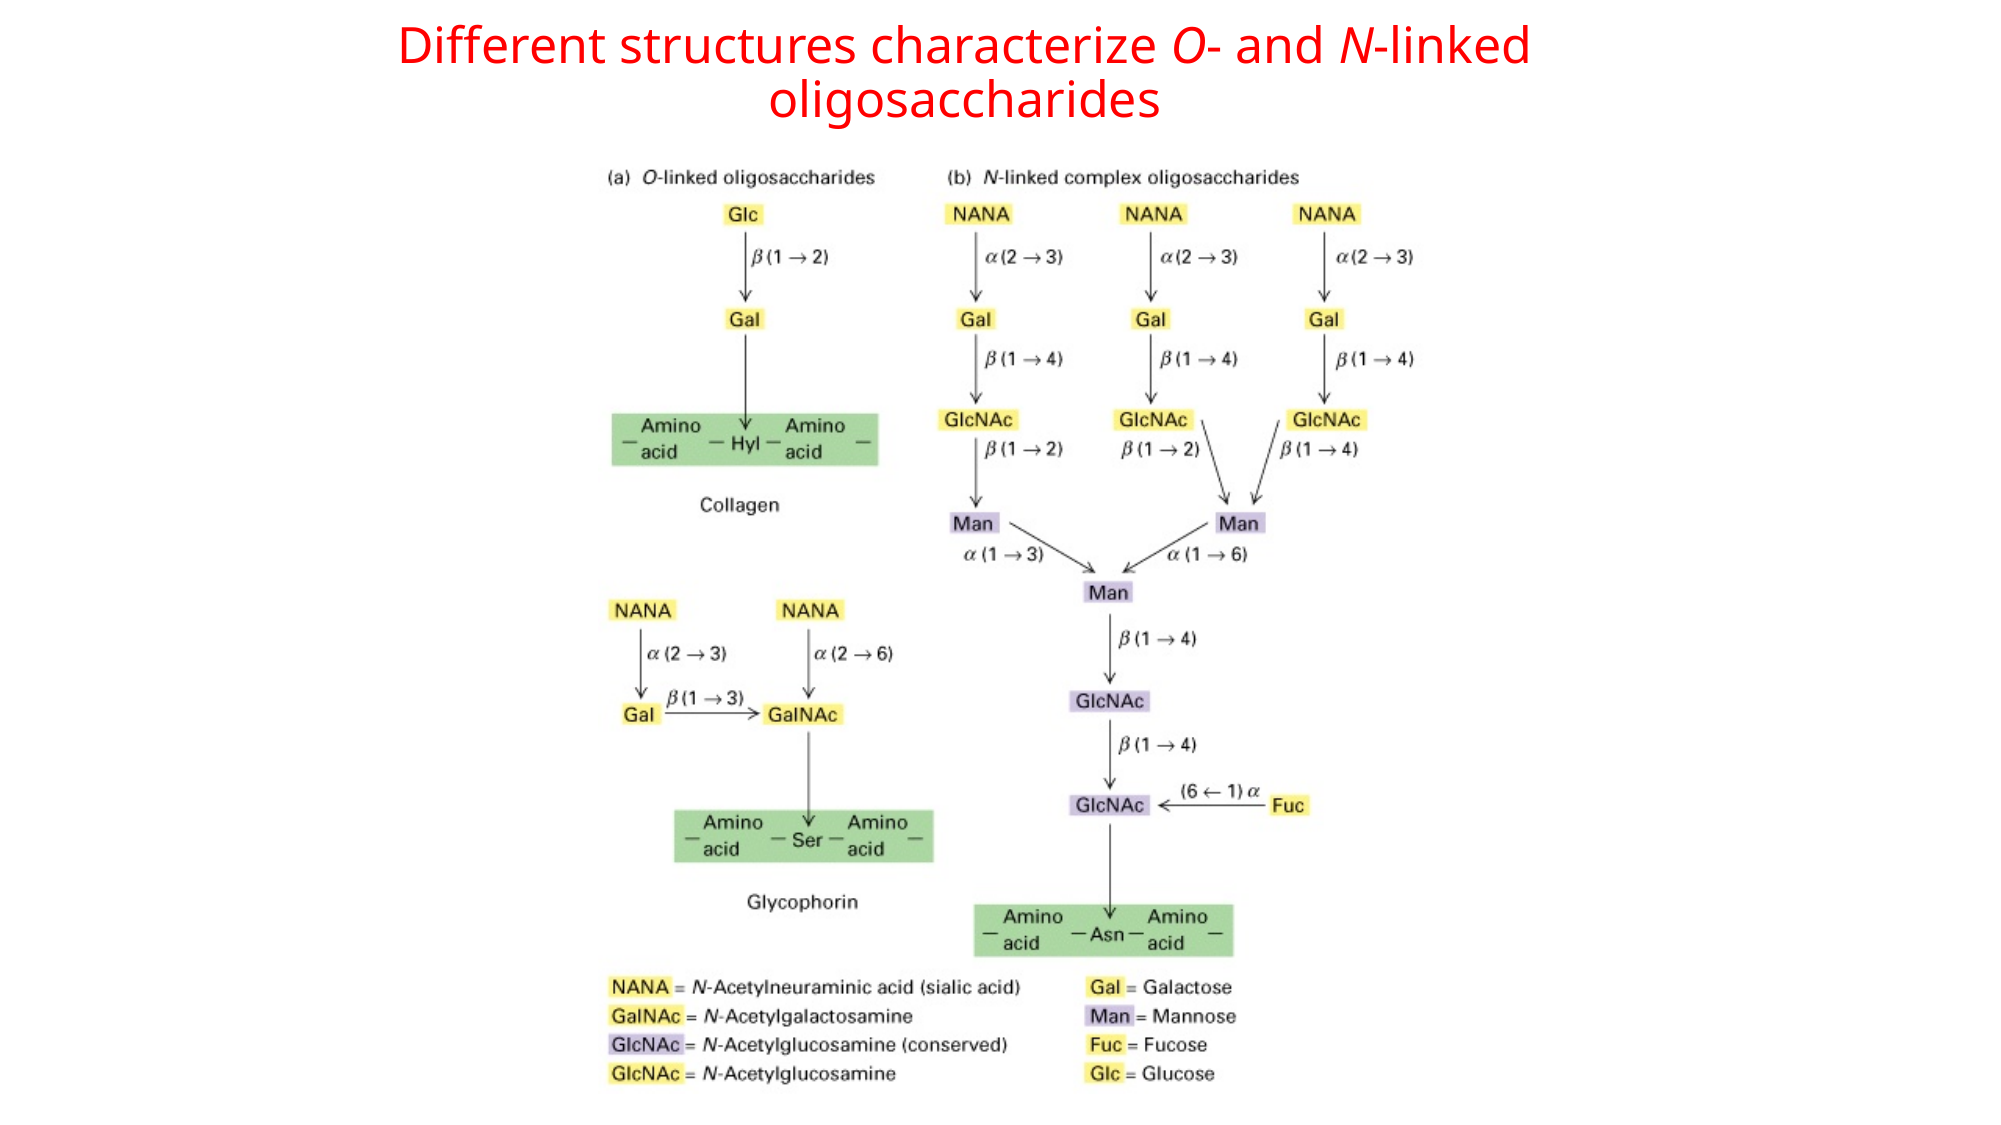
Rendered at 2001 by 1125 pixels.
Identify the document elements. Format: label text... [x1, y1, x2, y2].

title Different structures characterize O- and N-linked oligosaccharides [327, 0, 1603, 136]
picture [598, 156, 1424, 1094]
